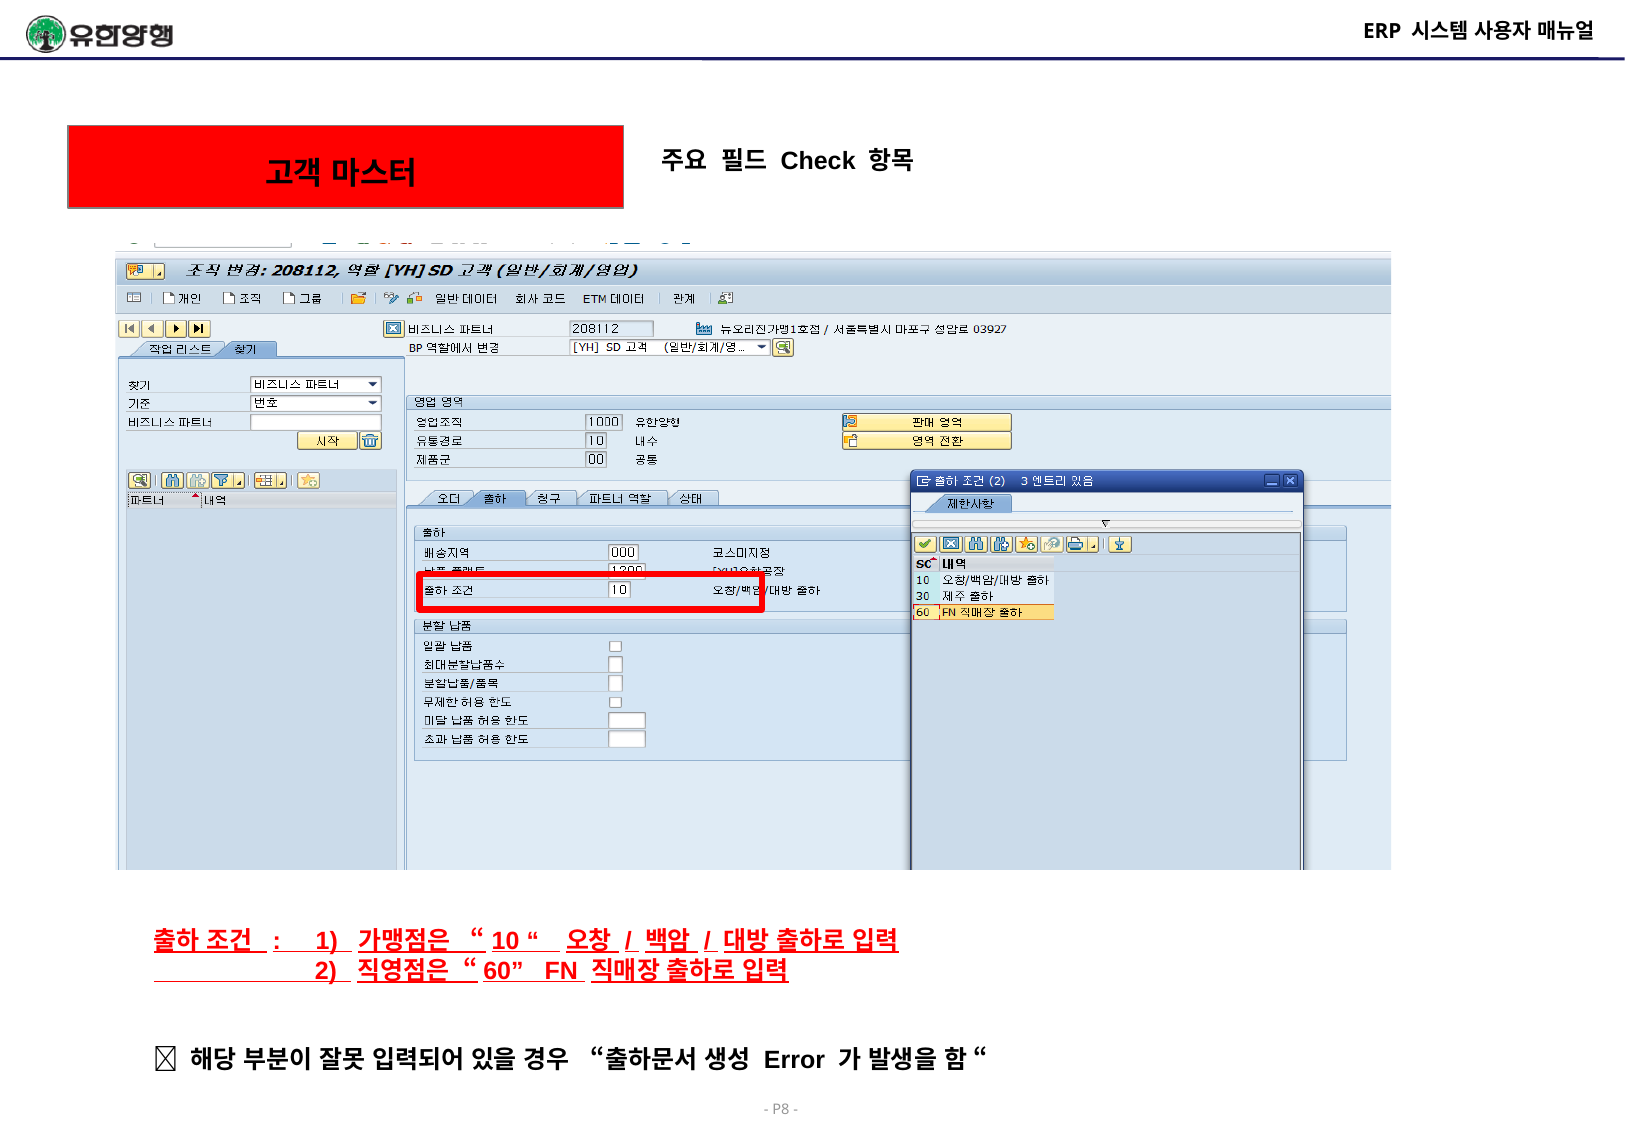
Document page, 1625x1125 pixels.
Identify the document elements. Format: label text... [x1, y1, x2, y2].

text_box 주요 필드 Check 항목 [647, 137, 1368, 182]
picture [20, 11, 178, 55]
picture [115, 243, 1392, 870]
text_box 출하 조건 : 1) 가맹점은 “10 “ 오창 / 백암 / 대방 출하로 입력 2) 직영점은 “60” FN 직매장 출하로 입력  해당 부분이 잘못 입력되어 있을 경우 “출하문서 생성 Error 가 발생을 함 “ [139, 916, 1439, 1082]
text_box 고객 마스터 [68, 125, 624, 208]
title ERP 시스템 사용자 매뉴얼 [905, 0, 1610, 132]
